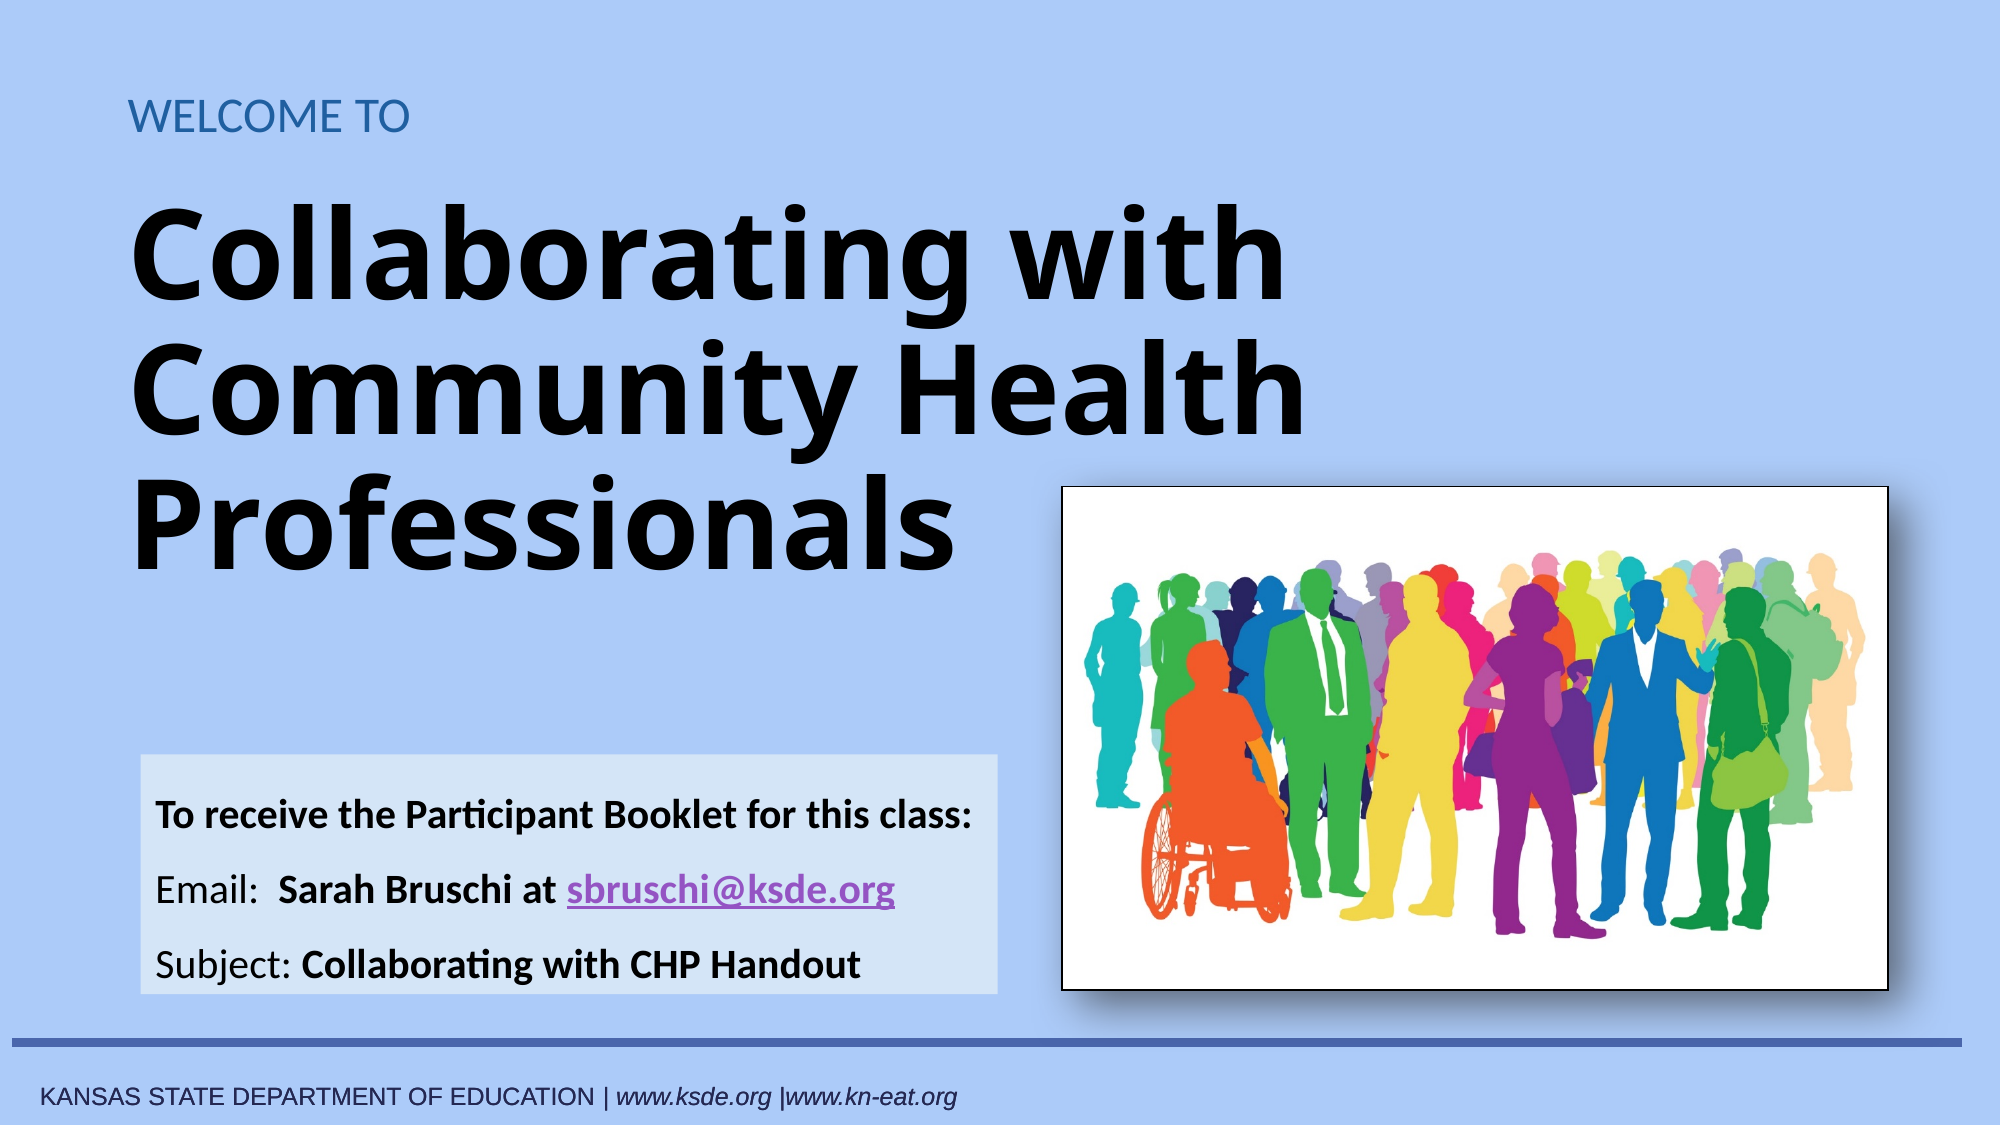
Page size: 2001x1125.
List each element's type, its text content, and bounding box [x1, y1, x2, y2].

picture [1062, 487, 1888, 990]
text_box To receive the Participant Booklet for this class: Email: Sarah Bruschi at sbruschi@ksde.org Subject: Collaborating with CHP Handout [140, 754, 998, 995]
subtitle Welcome to [112, 75, 1613, 225]
title Collaborating with Community Health Professionals [112, 184, 1775, 576]
